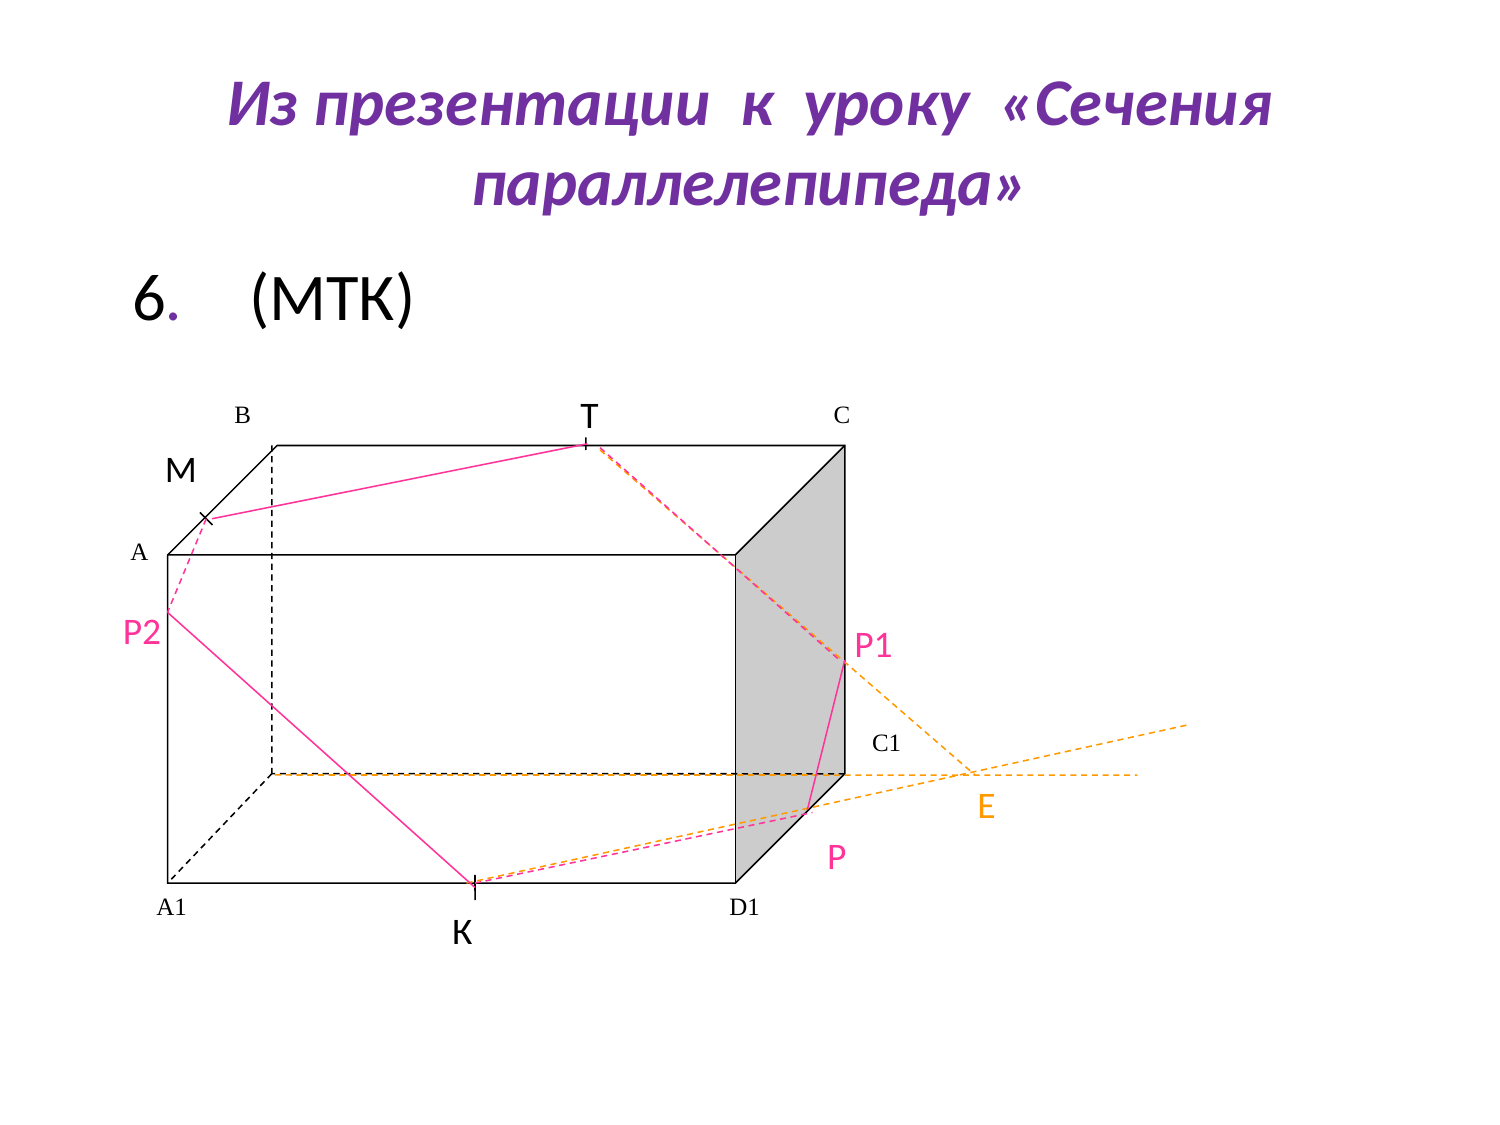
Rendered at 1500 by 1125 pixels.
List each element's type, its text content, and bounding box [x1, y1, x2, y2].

text_box Е [979, 773, 1013, 834]
title Из презентации к уроку «Сечения параллелепипеда» [75, 45, 1425, 233]
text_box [37, 335, 976, 993]
list (МТК) [317, 246, 489, 334]
text_box 6. [0, 246, 317, 341]
